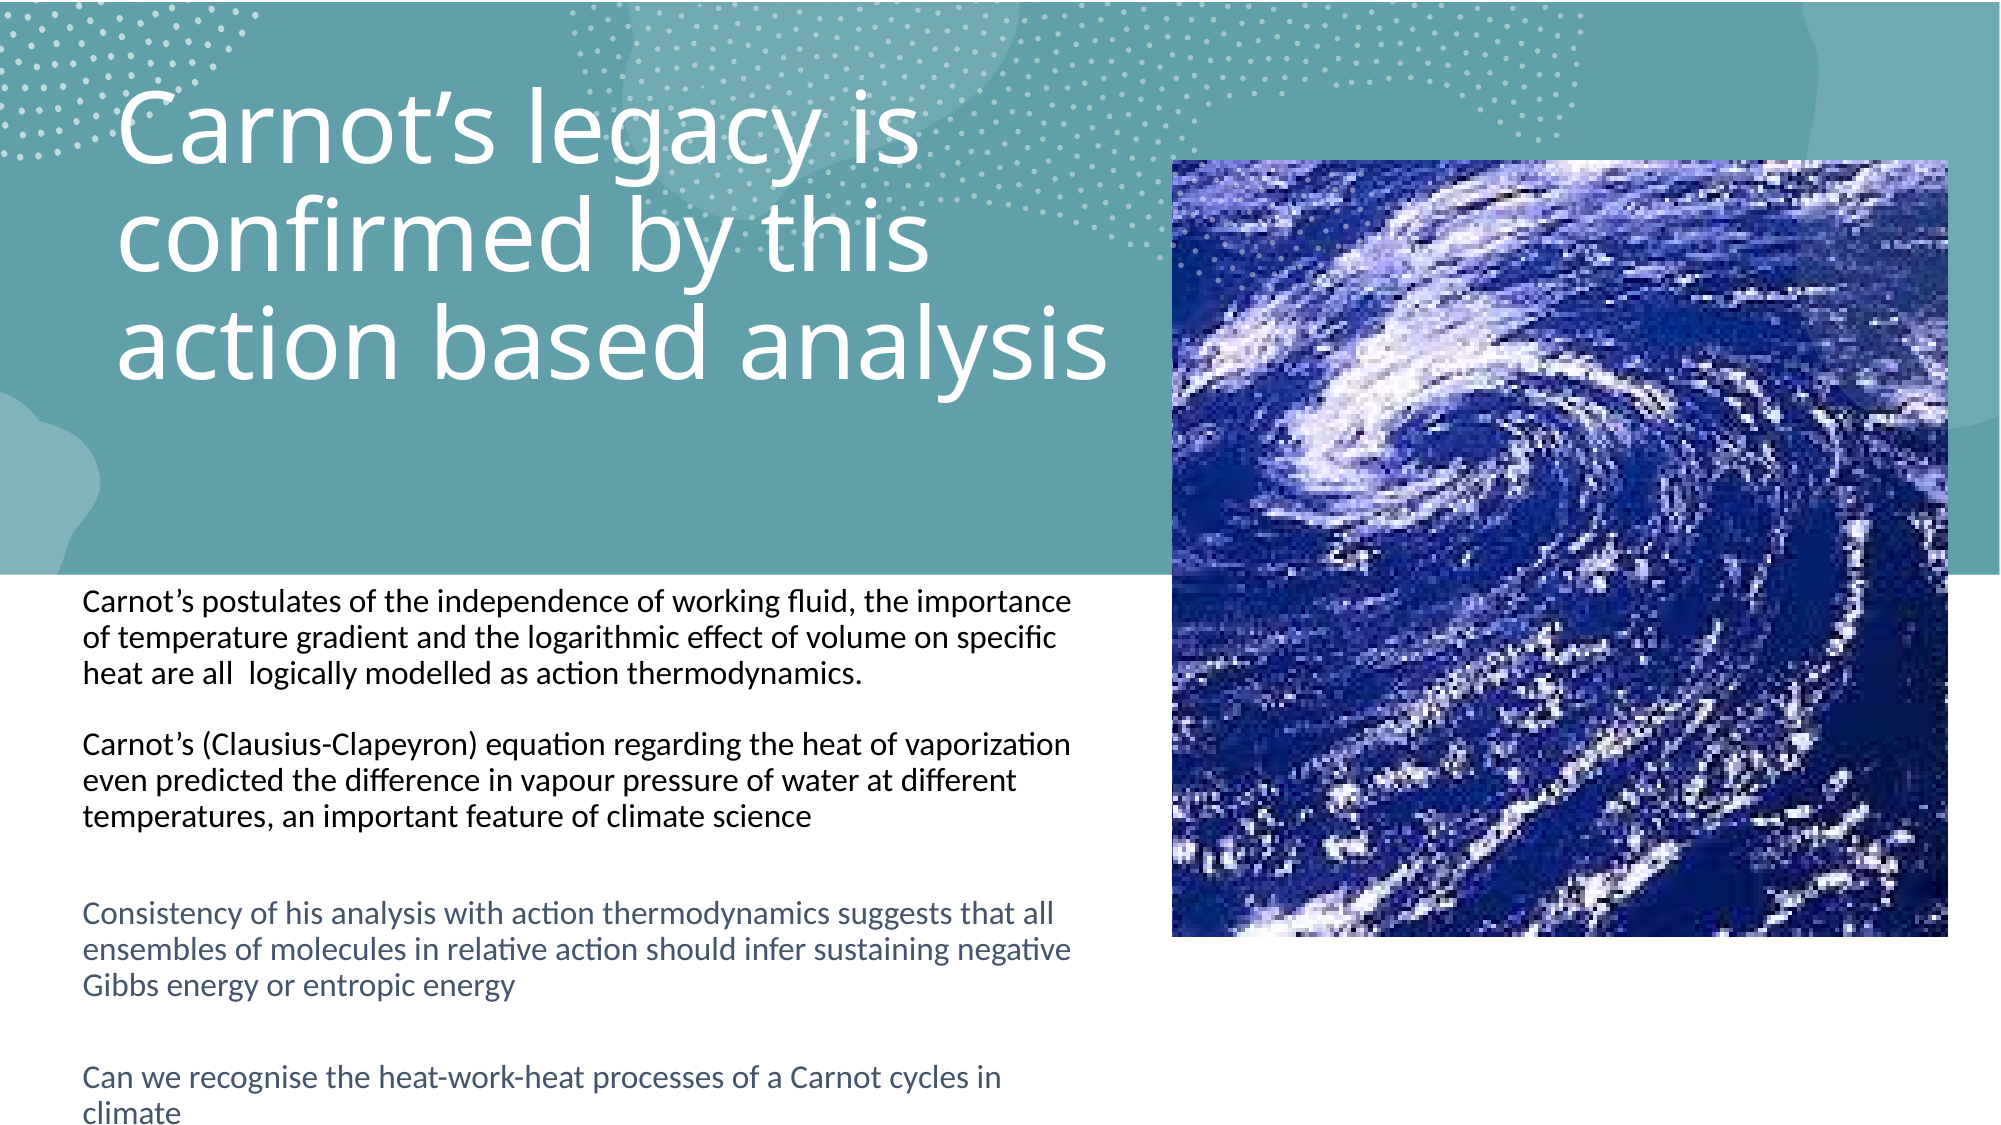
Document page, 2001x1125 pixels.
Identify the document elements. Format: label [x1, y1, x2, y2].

text_box [0, 0, 2000, 1125]
